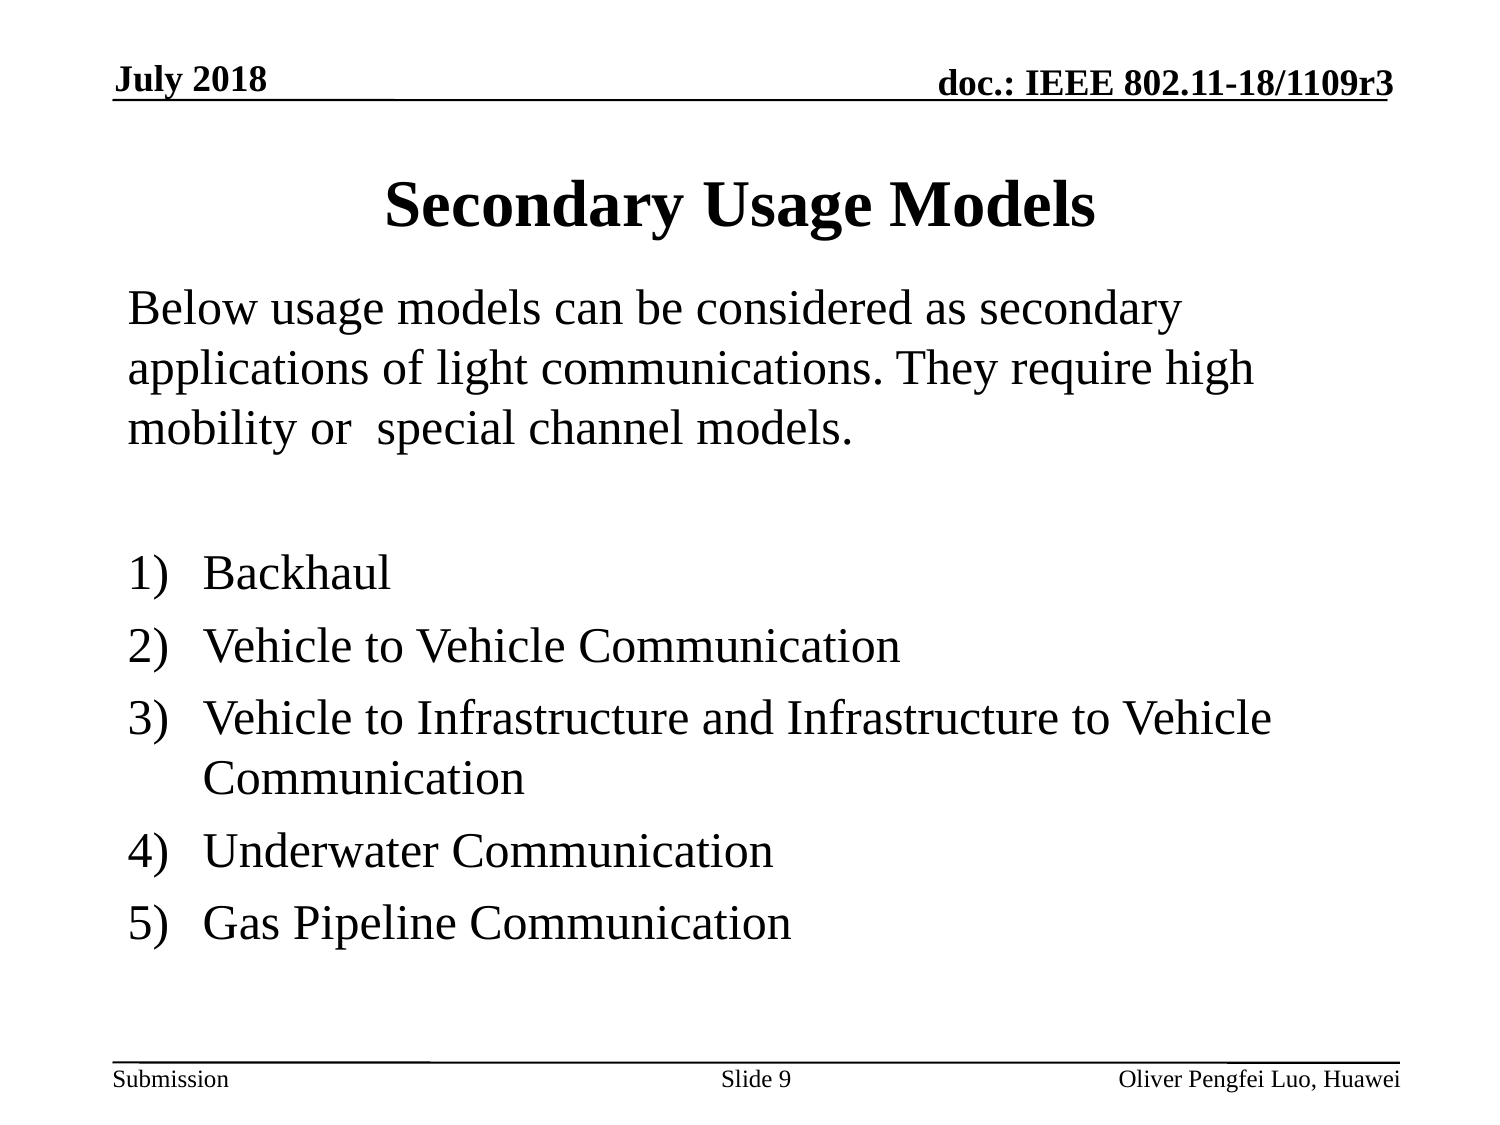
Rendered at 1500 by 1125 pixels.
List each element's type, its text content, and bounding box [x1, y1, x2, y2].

footer Oliver Pengfei Luo, Huawei [878, 1061, 1402, 1093]
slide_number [114, 54, 423, 100]
list Below usage models can be considered as secondary applications of light communications. They require high mobility or special channel models. Backhaul Vehicle to Vehicle Communication Vehicle to Infrastructure and Infrastructure to Vehicle Communication Underwater Communication Gas Pipeline Communication [112, 266, 1448, 943]
slide_number Slide 9 [712, 1061, 800, 1123]
title Secondary Usage Models [112, 112, 1388, 266]
